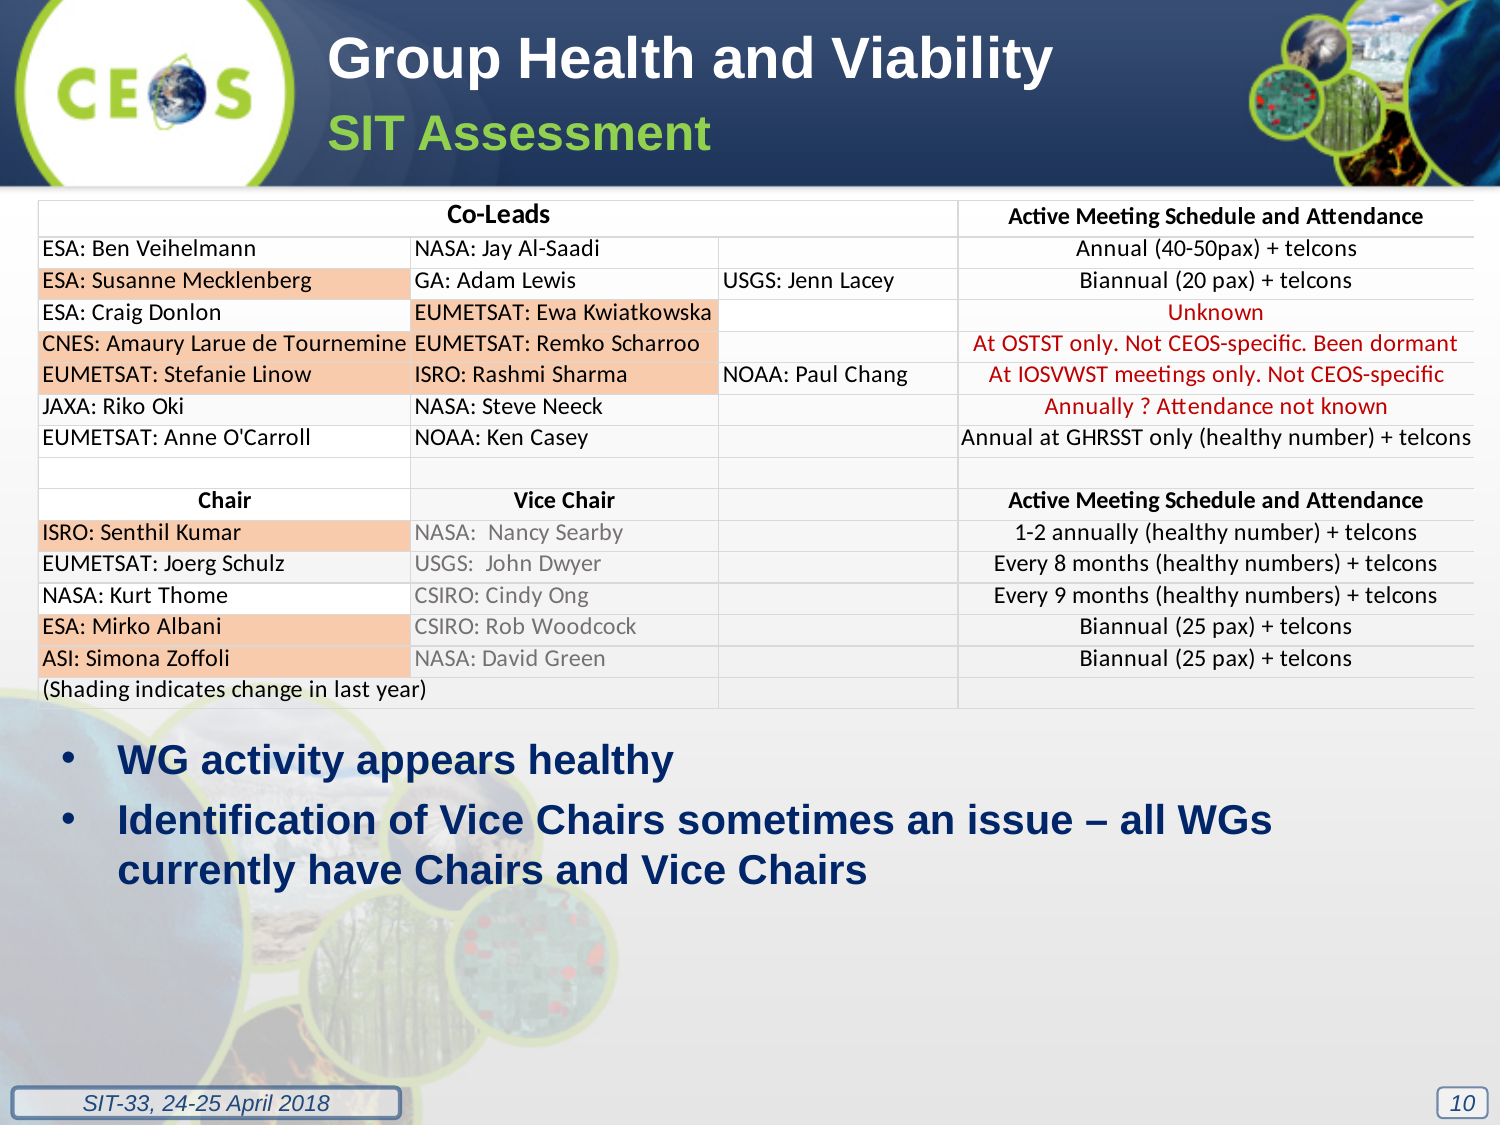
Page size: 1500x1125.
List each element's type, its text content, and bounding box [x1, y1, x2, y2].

slide_number 10 [1436, 1086, 1489, 1120]
list Group Health and Viability SIT Assessment [312, 12, 1213, 199]
picture [0, 0, 1500, 1125]
list WG activity appears healthy Identification of Vice Chairs sometimes an issue – all WGs currently have Chairs and Vice Chairs [46, 725, 1384, 1023]
